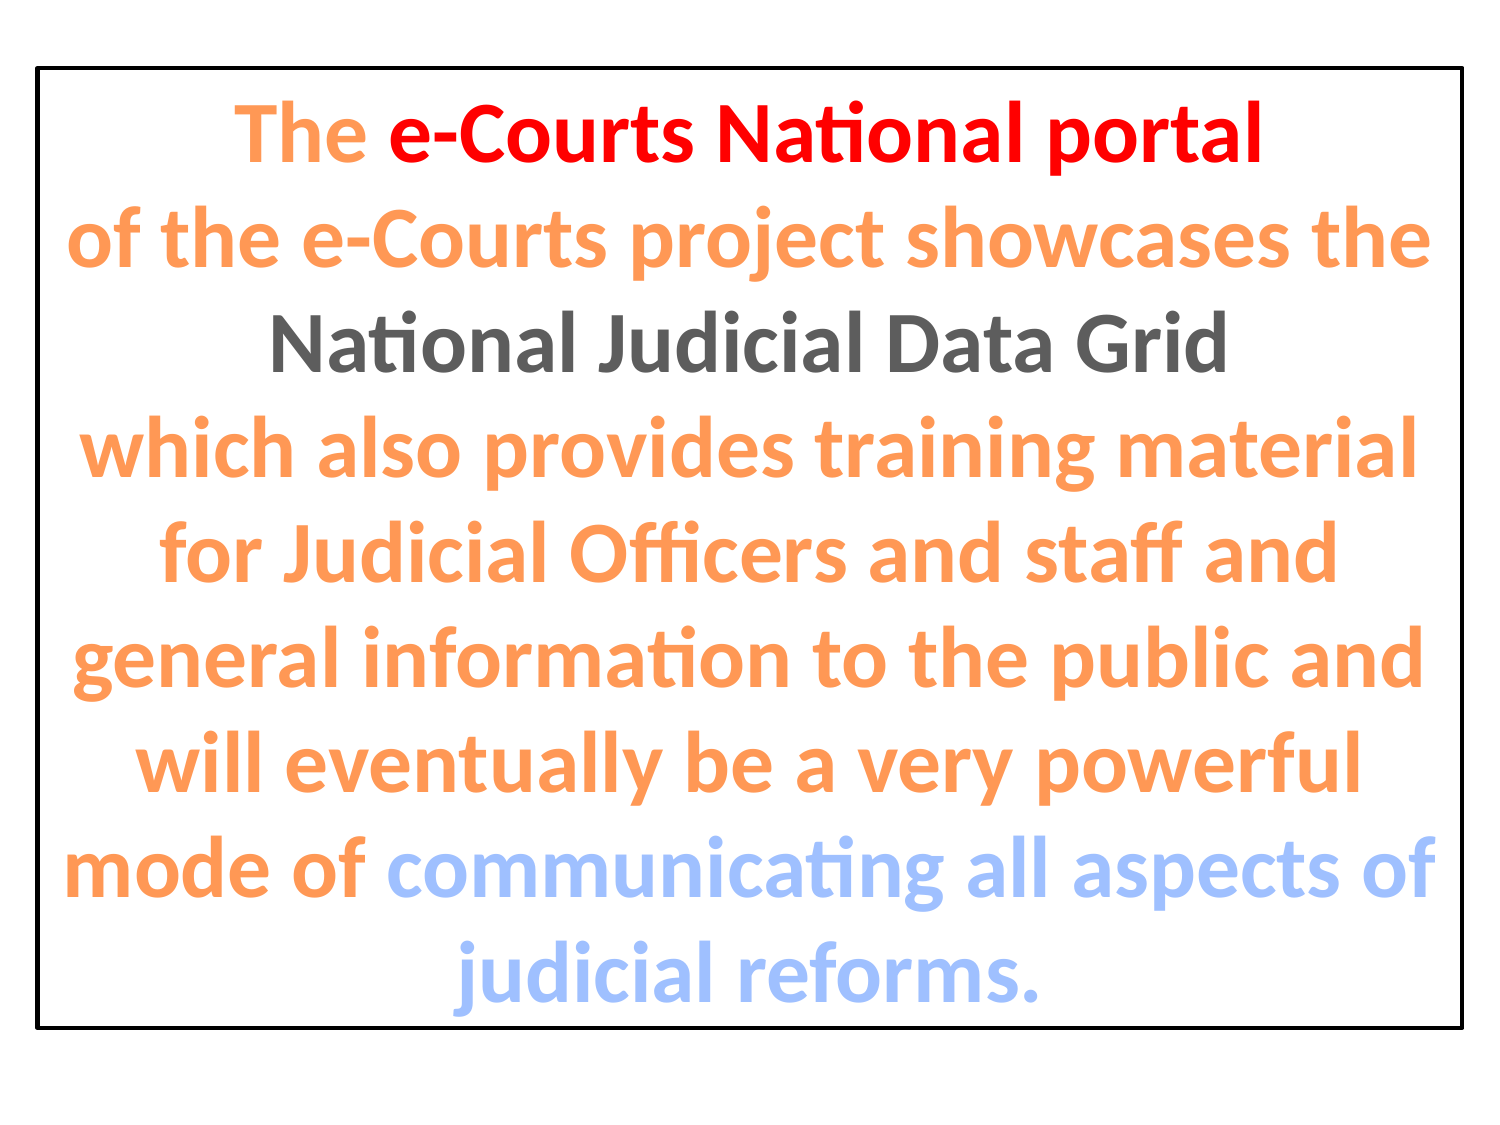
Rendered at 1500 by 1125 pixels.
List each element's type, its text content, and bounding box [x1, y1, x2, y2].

text_box The e-Courts National portal of the e-Courts project showcases the National Judicial Data Grid which also provides training material for Judicial Officers and staff and general information to the public and will eventually be a very powerful mode of communicating all aspects of judicial reforms. [35, 66, 1464, 1030]
